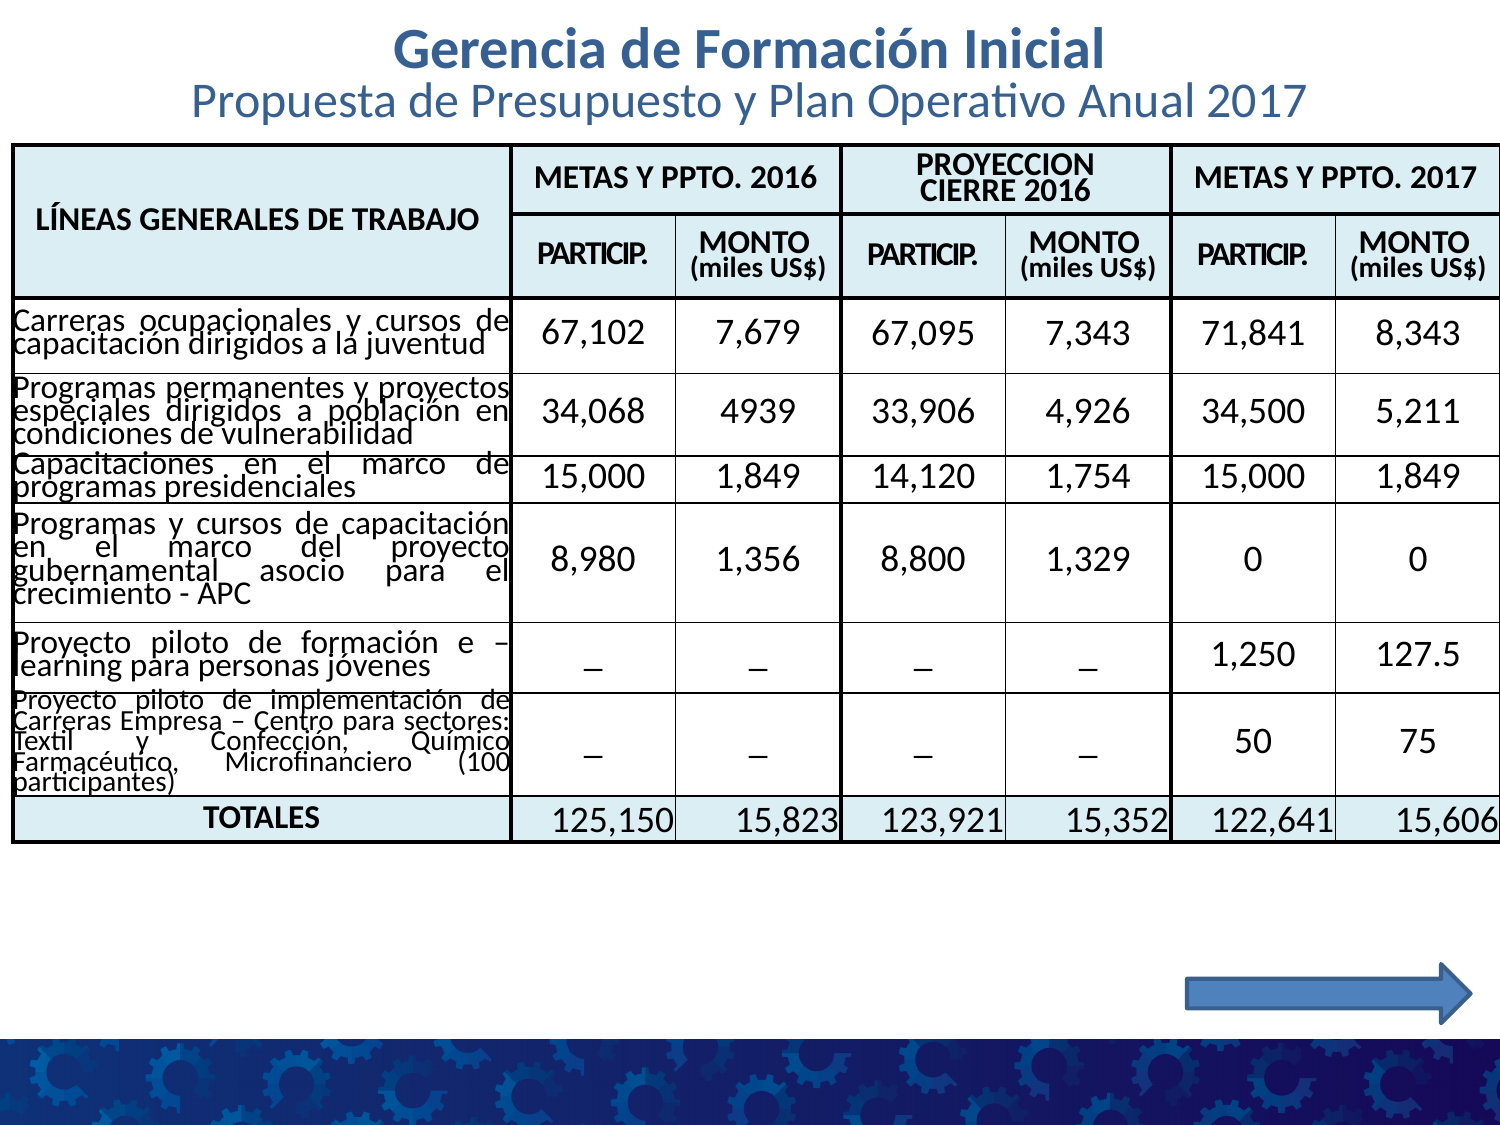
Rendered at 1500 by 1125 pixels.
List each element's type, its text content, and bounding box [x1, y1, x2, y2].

table_cell Capacitaciones en el marco de programas presidenciales [15, 457, 509, 502]
table_cell 34,068 [513, 374, 675, 455]
table_header METAS Y PPTO. 2017 [1173, 147, 1499, 212]
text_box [1184, 962, 1473, 1026]
table_cell 67,095 [843, 300, 1005, 373]
table_header METAS Y PPTO. 2016 [513, 147, 839, 212]
table_cell 7,343 [1006, 300, 1169, 373]
table_cell _ [676, 623, 839, 692]
table_cell 71,841 [1173, 300, 1335, 373]
table_cell Proyecto piloto de formación e – learning para personas jóvenes [15, 623, 509, 692]
table_cell Programas permanentes y proyectos especiales dirigidos a población en condiciones de vulnerabilidad [15, 374, 509, 455]
table_cell 1,754 [1006, 457, 1169, 502]
table_cell 1,356 [676, 504, 839, 622]
table_cell PARTICIP. [843, 216, 1005, 296]
table_cell _ [843, 694, 1005, 795]
table_cell Carreras ocupacionales y cursos de capacitación dirigidos a la juventud [15, 300, 509, 373]
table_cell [1173, 797, 1335, 840]
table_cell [1006, 797, 1169, 840]
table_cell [843, 797, 1005, 840]
table_cell _ [1006, 623, 1169, 692]
table_cell 67,102 [513, 300, 675, 373]
table_cell 8,343 [1336, 300, 1499, 373]
table_header PROYECCION CIERRE 2016 [843, 147, 1169, 212]
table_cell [676, 797, 839, 840]
table_cell 50 [1173, 694, 1335, 795]
table_cell 75 [1336, 694, 1499, 795]
table_cell Programas y cursos de capacitación en el marco del proyecto gubernamental asocio para el crecimiento - APC [15, 504, 509, 622]
table_cell 34,500 [1173, 374, 1335, 455]
table_cell 14,120 [843, 457, 1005, 502]
table_cell 4,926 [1006, 374, 1169, 455]
table_cell TOTALES [15, 797, 509, 840]
table_cell 1,250 [1173, 623, 1335, 692]
table_cell 127.5 [1336, 623, 1499, 692]
table_cell Proyecto piloto de implementación de Carreras Empresa – Centro para sectores: Textil y Confección, Químico Farmacéutico, Microfinanciero (100 participantes) [15, 694, 509, 795]
table_cell 1,849 [676, 457, 839, 502]
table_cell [513, 797, 675, 840]
table_cell 5,211 [1336, 374, 1499, 455]
table_cell _ [676, 694, 839, 795]
table_cell PARTICIP. [1173, 216, 1335, 296]
table_cell 1,329 [1006, 504, 1169, 622]
picture [0, 1039, 1500, 1125]
table_header LÍNEAS GENERALES DE TRABAJO [15, 147, 509, 296]
table_cell PARTICIP. [513, 216, 675, 296]
table_cell 1,849 [1336, 457, 1499, 502]
table_cell 0 [1336, 504, 1499, 622]
table_cell 33,906 [843, 374, 1005, 455]
table_cell 15,000 [1173, 457, 1335, 502]
table_cell 4939 [676, 374, 839, 455]
table_cell MONTO (miles US$) [1006, 216, 1169, 296]
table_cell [1336, 797, 1499, 840]
table_cell MONTO (miles US$) [1336, 216, 1499, 296]
table_cell 7,679 [676, 300, 839, 373]
table_cell _ [513, 694, 675, 795]
table_cell 0 [1173, 504, 1335, 622]
table_cell 8,800 [843, 504, 1005, 622]
table_cell 15,000 [513, 457, 675, 502]
table_cell _ [513, 623, 675, 692]
title Gerencia de Formación Inicial Propuesta de Presupuesto y Plan Operativo Anual 2017 [75, 5, 1425, 143]
table_cell MONTO (miles US$) [676, 216, 839, 296]
table_cell _ [843, 623, 1005, 692]
table_cell _ [1006, 694, 1169, 795]
table_cell 8,980 [513, 504, 675, 622]
